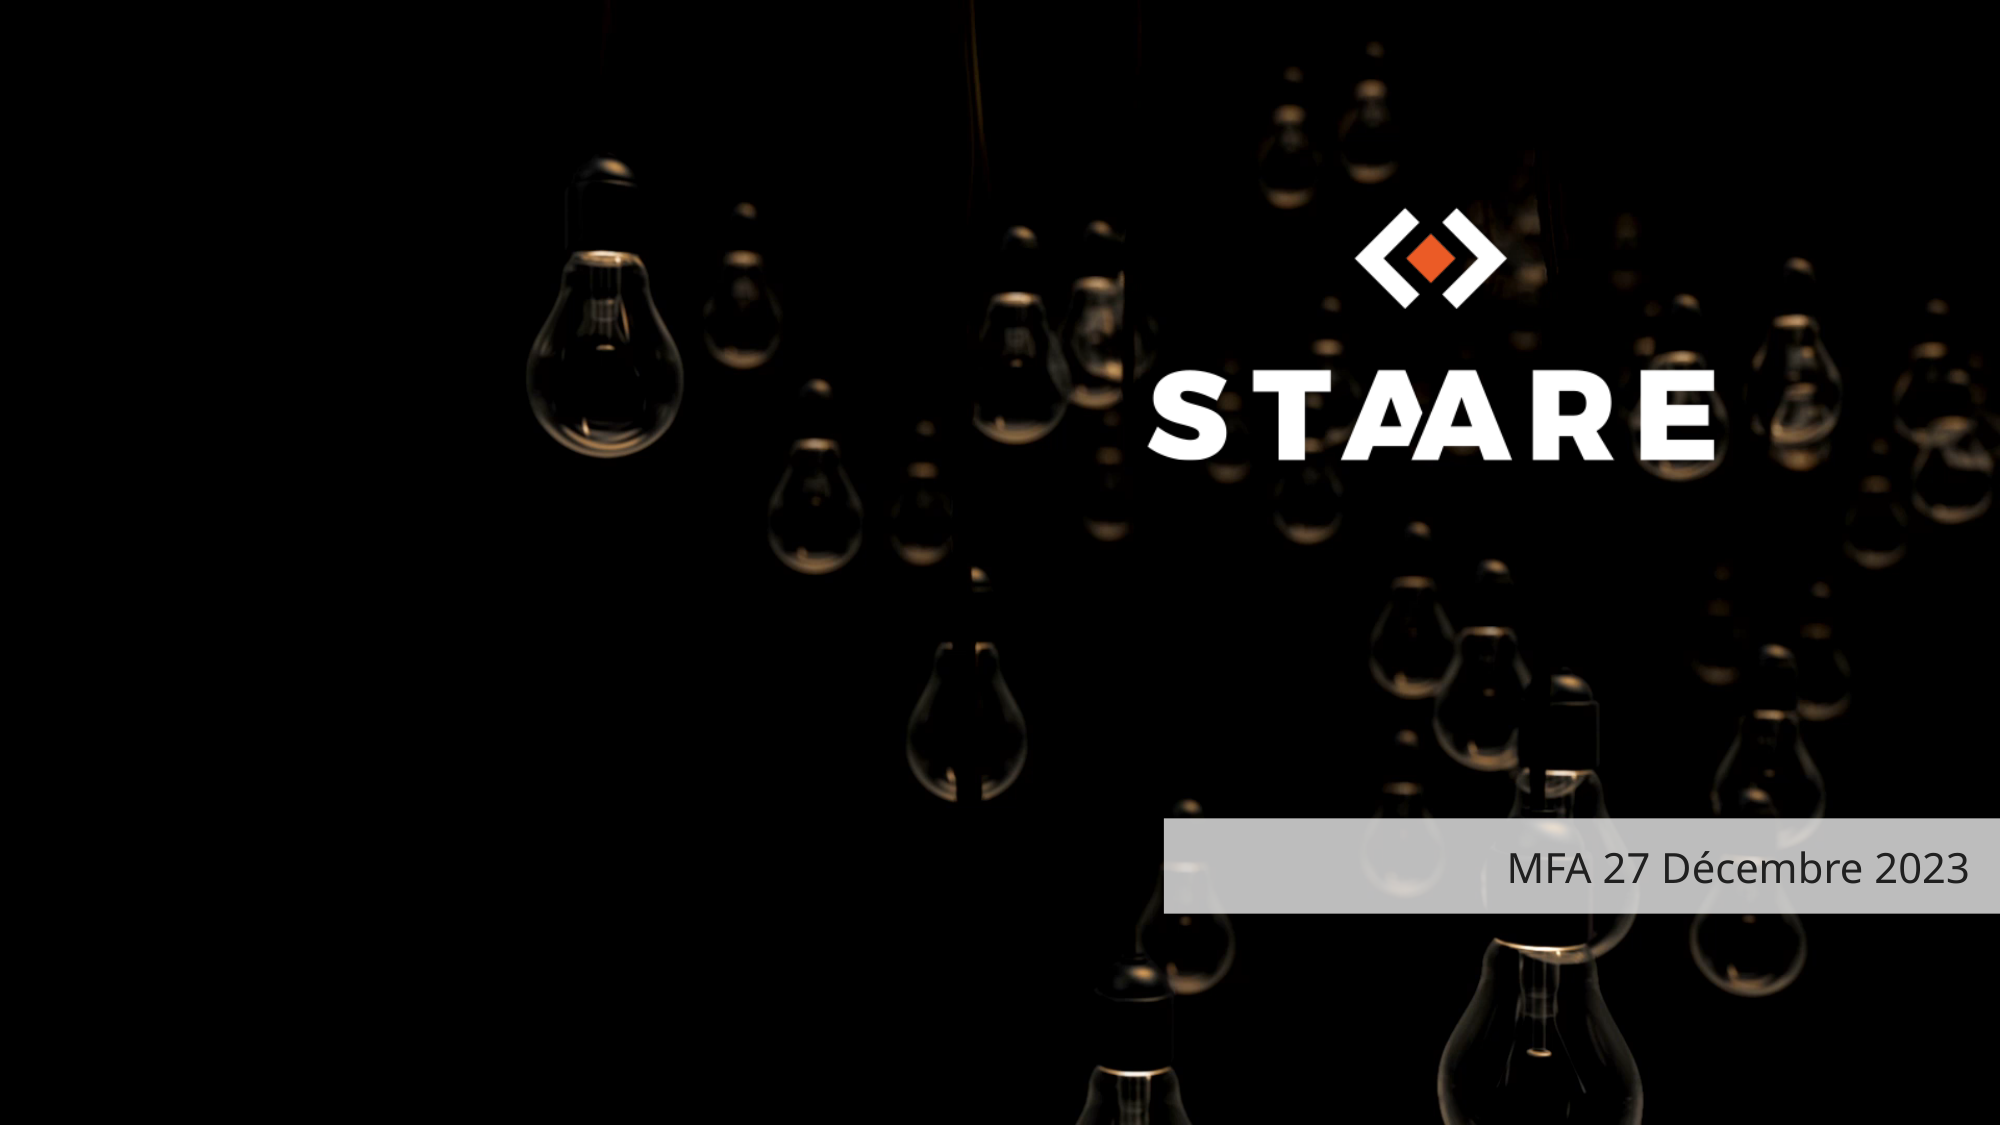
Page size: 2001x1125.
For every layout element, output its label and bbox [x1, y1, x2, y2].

text_box [0, 0, 2000, 1125]
picture [1119, 178, 1743, 492]
